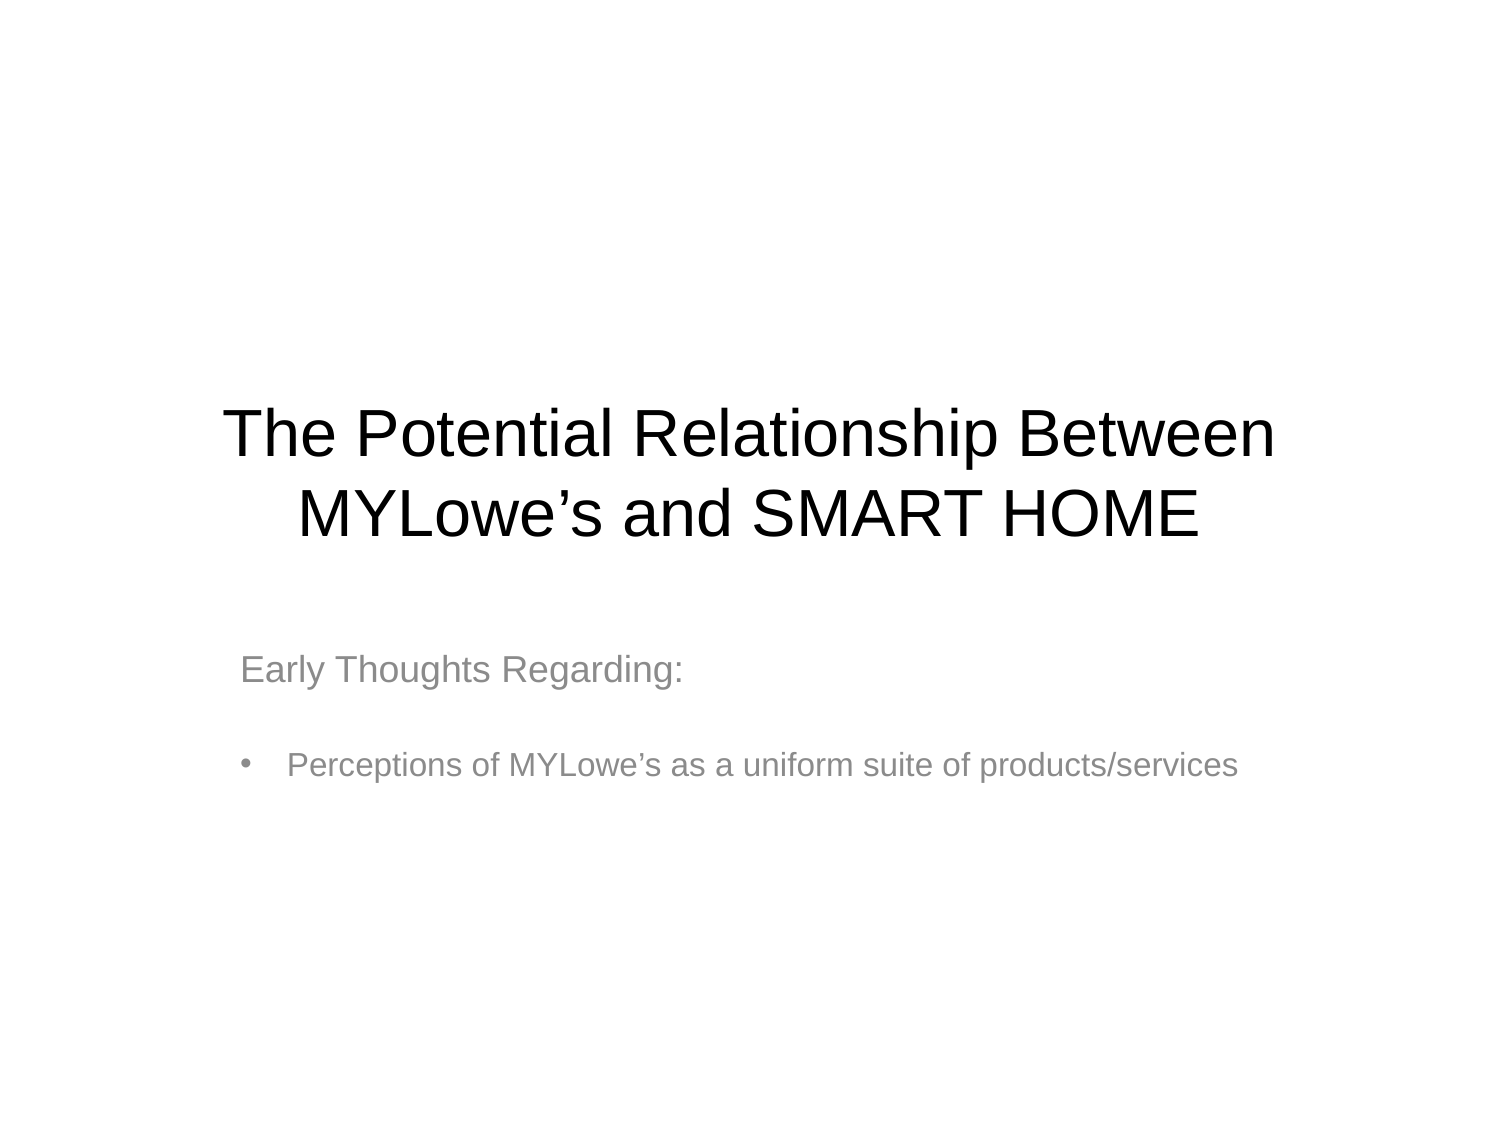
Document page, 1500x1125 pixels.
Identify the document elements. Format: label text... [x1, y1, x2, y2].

title The Potential Relationship Between MYLowe’s and SMART HOME [112, 349, 1388, 591]
subtitle Early Thoughts Regarding: Perceptions of MYLowe’s as a uniform suite of products/services [225, 637, 1275, 925]
